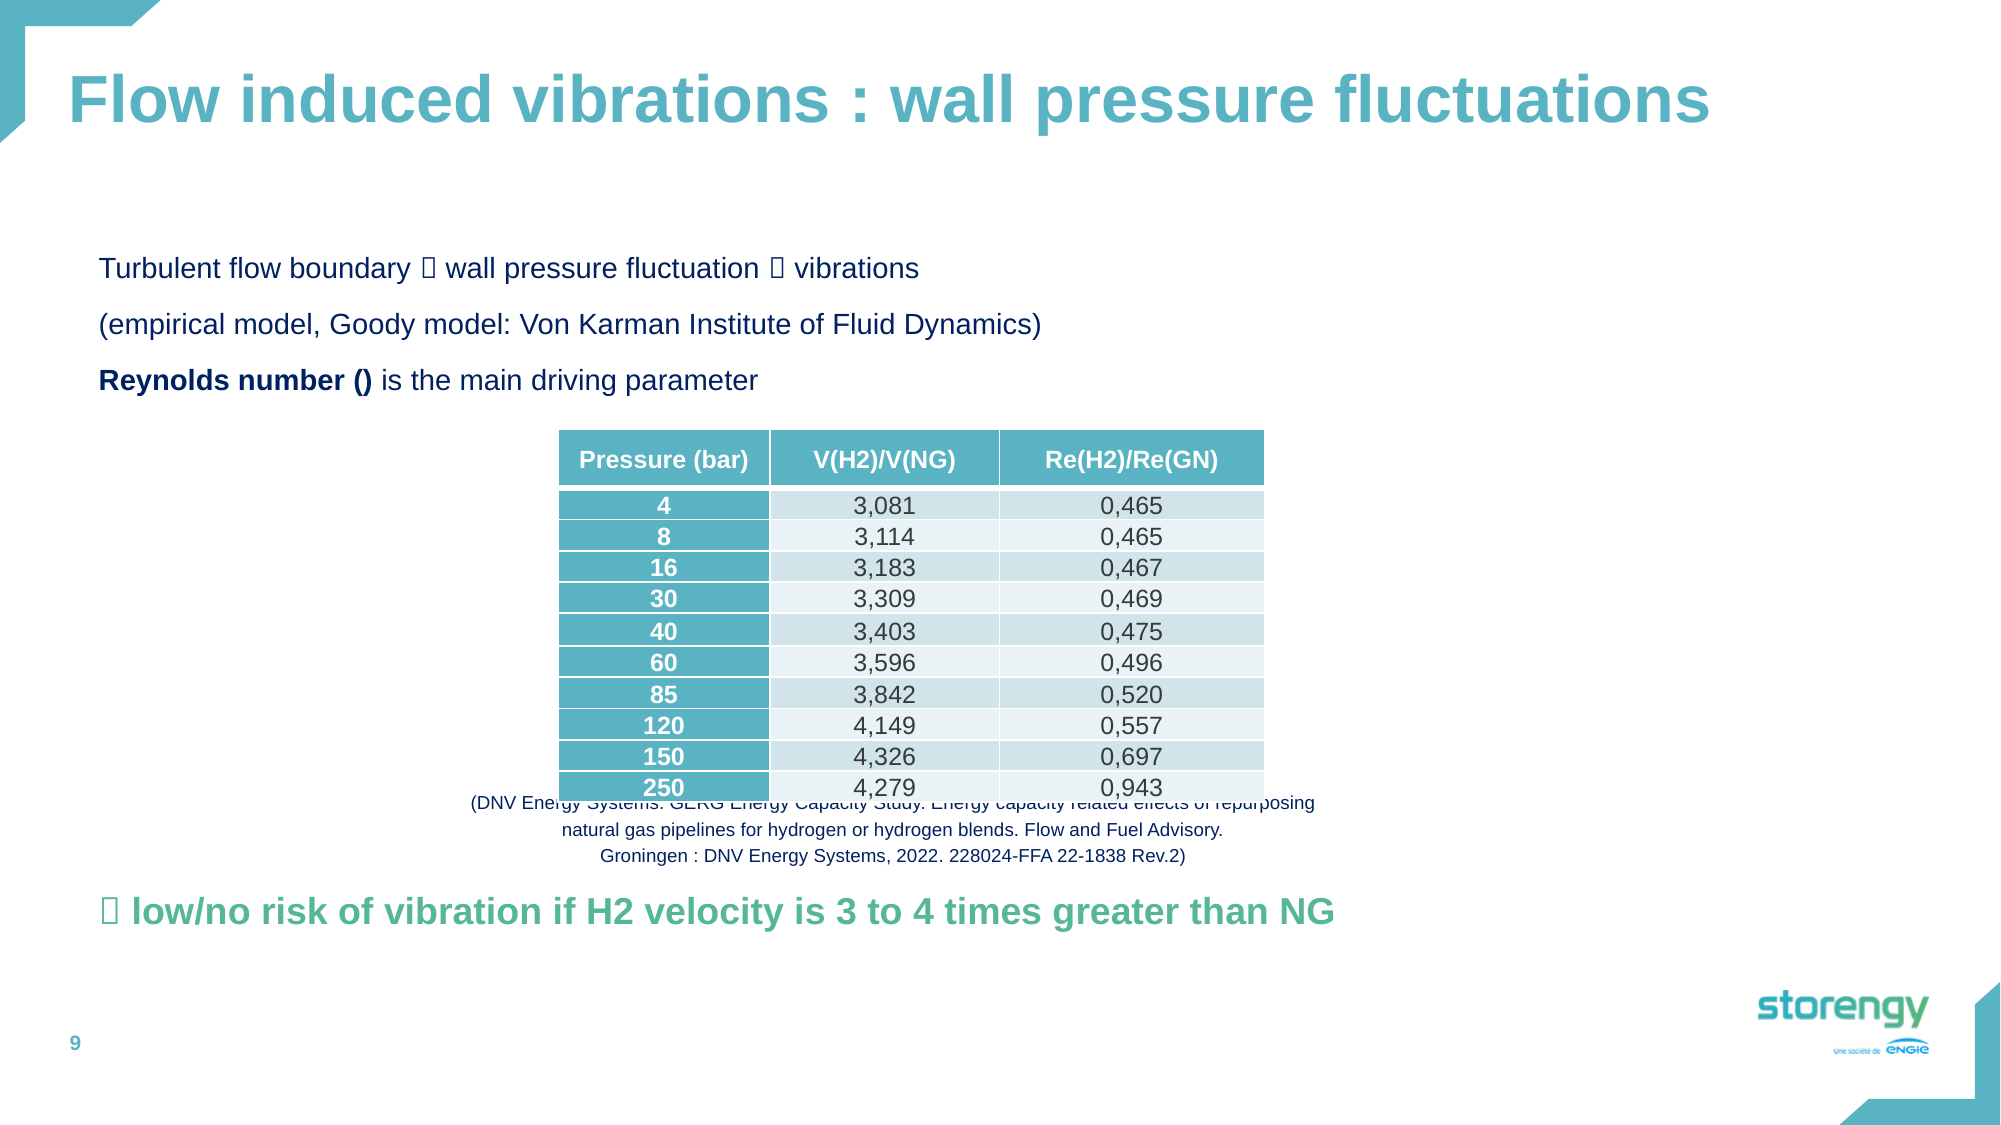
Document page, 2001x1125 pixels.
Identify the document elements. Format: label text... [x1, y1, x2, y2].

table_cell 0,465 [1000, 491, 1264, 519]
table_cell 3,081 [771, 491, 999, 519]
table_cell 0,469 [1000, 583, 1264, 612]
table_cell 0,465 [1000, 520, 1264, 550]
table_cell 4,326 [771, 741, 999, 770]
table_cell 0,467 [1000, 552, 1264, 581]
table_cell 8 [559, 520, 769, 550]
table_cell 3,309 [771, 583, 999, 612]
table_header Pressure (bar) [559, 430, 769, 485]
table_cell 4,279 [771, 772, 999, 801]
table_header V(H2)/V(NG) [771, 430, 999, 485]
table_cell 0,496 [1000, 647, 1264, 676]
table_cell 0,475 [1000, 614, 1264, 645]
table_cell 60 [559, 647, 769, 676]
table_cell 3,183 [771, 552, 999, 581]
table_cell 250 [559, 772, 769, 801]
table_cell 3,403 [771, 614, 999, 645]
table_cell 3,842 [771, 678, 999, 708]
table_cell 30 [559, 583, 769, 612]
table_cell 4,149 [771, 709, 999, 739]
picture [1758, 990, 1930, 1054]
slide_number 9 [69, 1023, 122, 1061]
table_cell 3,114 [771, 520, 999, 550]
table_cell 85 [559, 678, 769, 708]
title Flow induced vibrations : wall pressure fluctuations [53, 64, 1859, 211]
table_header Re(H2)/Re(GN) [1000, 430, 1264, 485]
table_cell 120 [559, 709, 769, 739]
table_cell 3,596 [771, 647, 999, 676]
table_cell 0,520 [1000, 678, 1264, 708]
table_cell 150 [559, 741, 769, 770]
table_cell 0,557 [1000, 709, 1264, 739]
table_cell 16 [559, 552, 769, 581]
table_cell 40 [559, 614, 769, 645]
table_cell 0,943 [1000, 772, 1264, 801]
table_cell 0,697 [1000, 741, 1264, 770]
table_cell 4 [559, 491, 769, 519]
